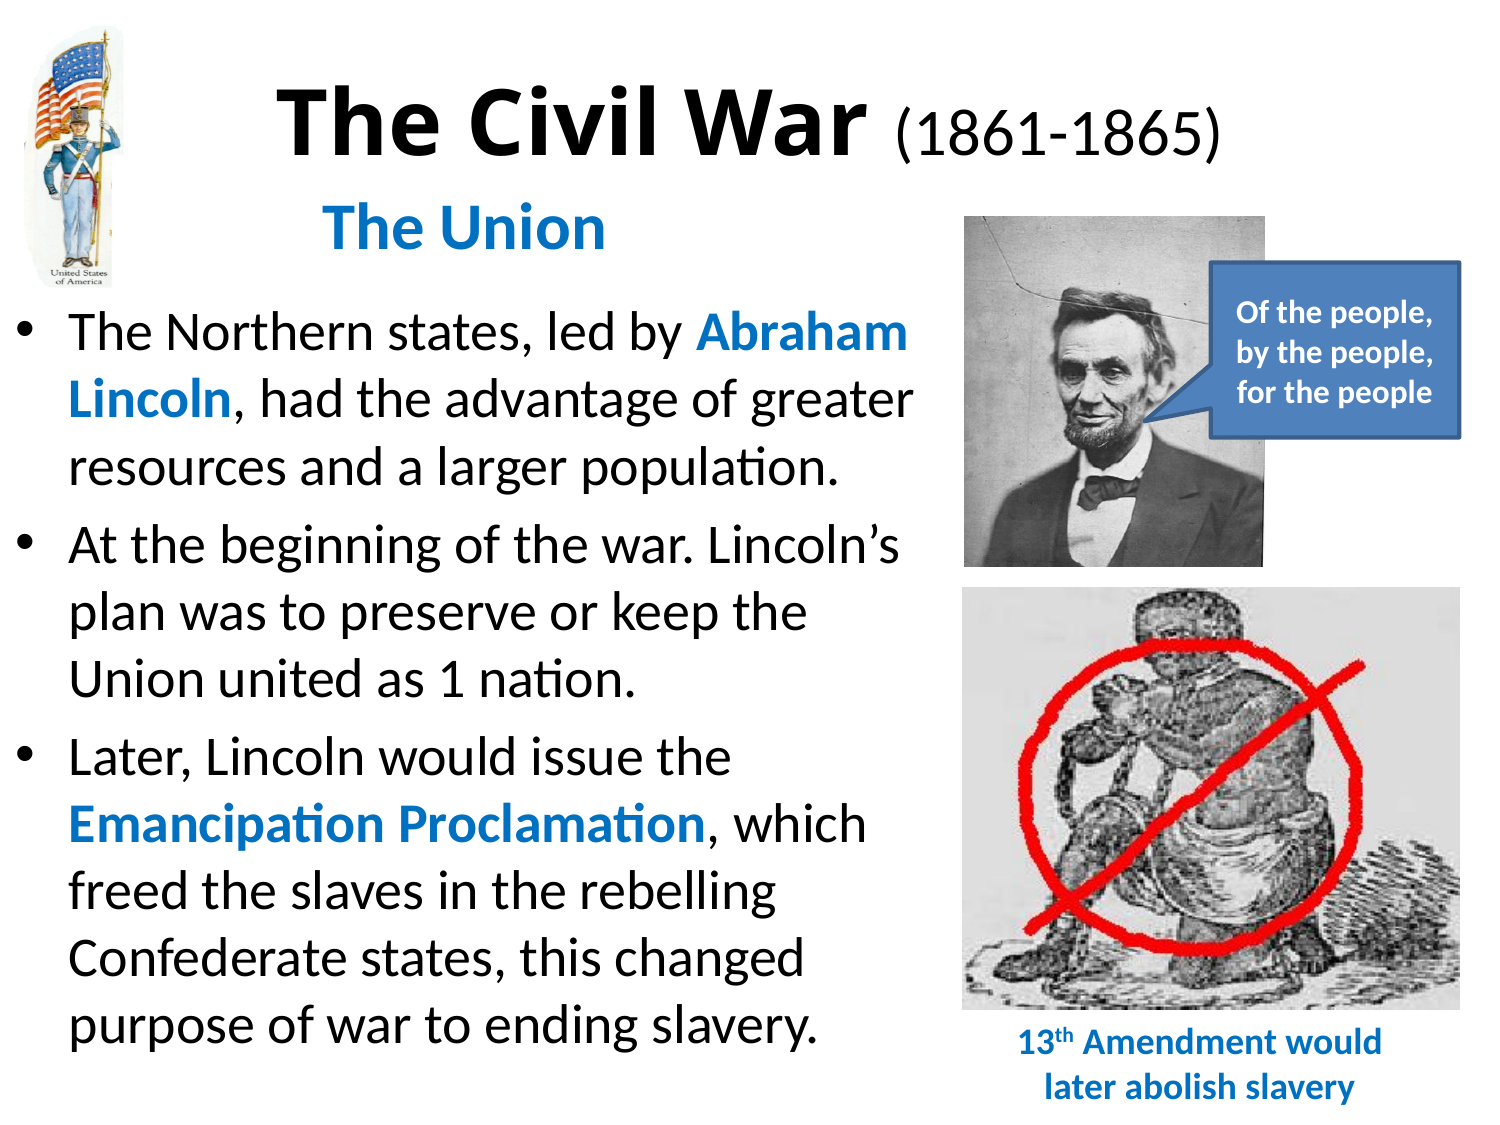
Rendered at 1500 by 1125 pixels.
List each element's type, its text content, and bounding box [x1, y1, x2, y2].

text_box The Union [214, 174, 715, 270]
picture [961, 587, 1460, 1010]
picture [24, 24, 124, 288]
text_box 13th Amendment would later abolish slavery [962, 1018, 1438, 1115]
title The Civil War (1861-1865) [127, 45, 1425, 192]
list The Northern states, led by Abraham Lincoln, had the advantage of greater resources and a larger population. At the beginning of the war. Lincoln’s plan was to preserve or keep the Union united as 1 nation. Later, Lincoln would issue the Emancipation Proclamation, which freed the slaves in the rebelling Confederate states, this changed purpose of war to ending slavery. [0, 287, 938, 1091]
picture [963, 216, 1265, 567]
text_box Of the people, by the people, for the people [1268, 260, 1462, 440]
